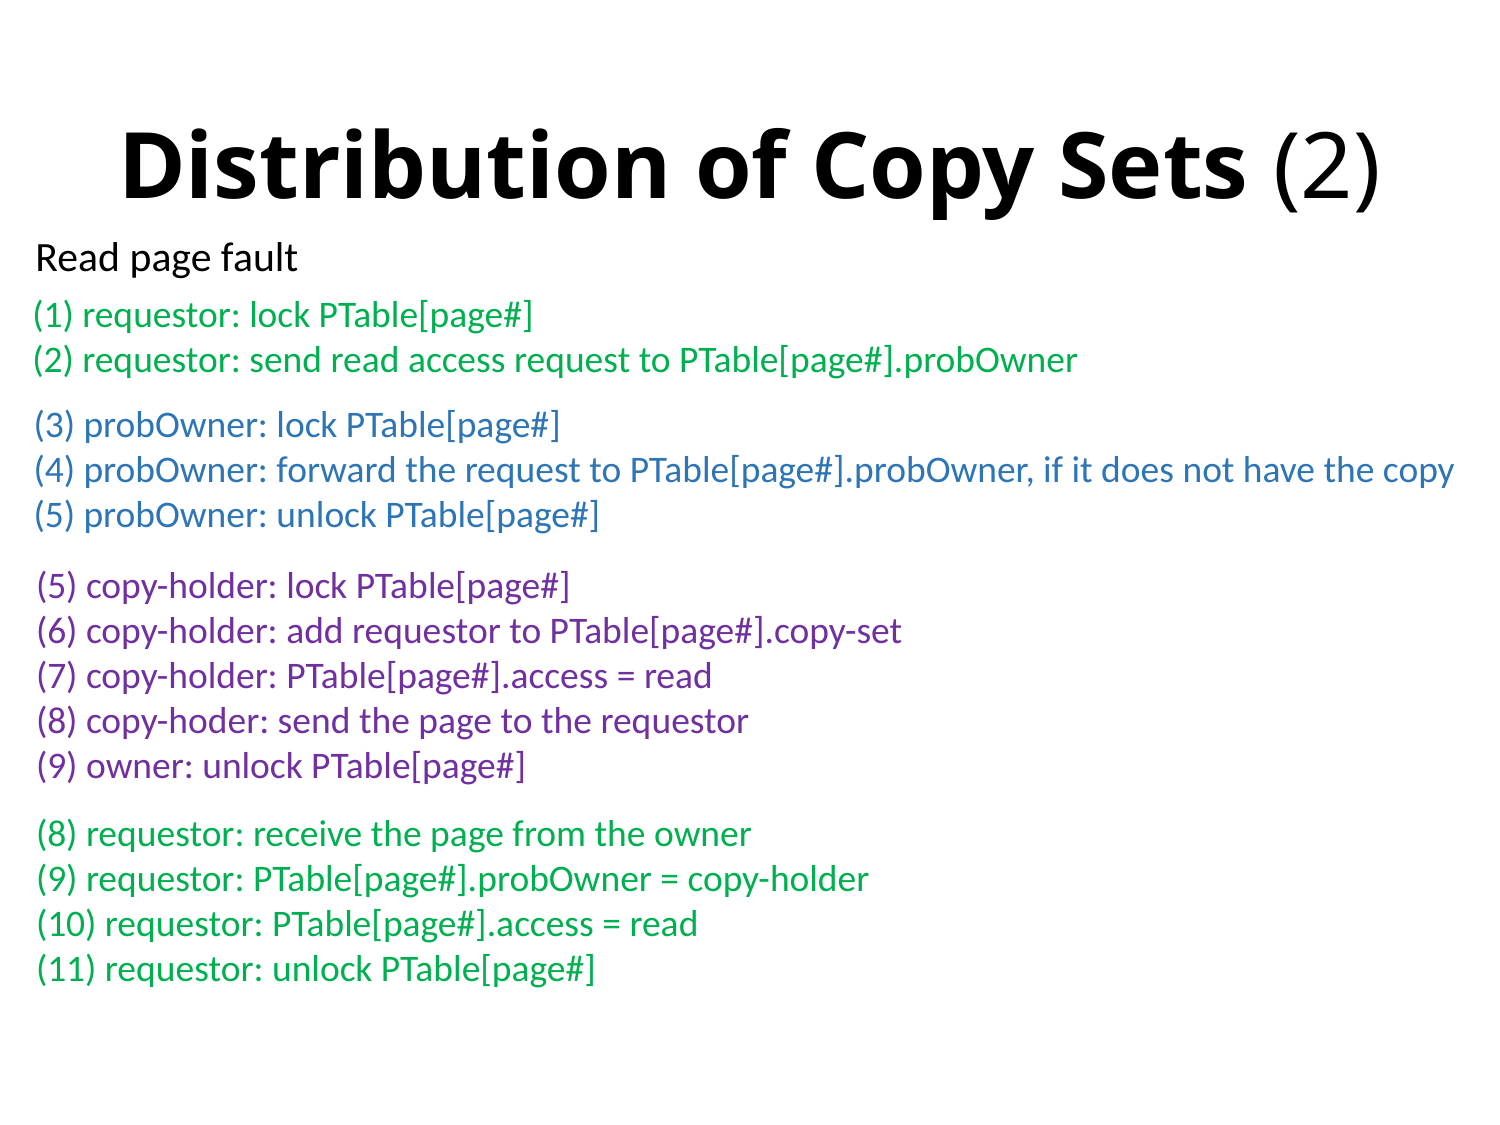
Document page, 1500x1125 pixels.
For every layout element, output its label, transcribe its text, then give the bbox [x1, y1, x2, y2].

text_box (8) requestor: receive the page from the owner (9) requestor: PTable[page#].probOwner = copy-holder (10) requestor: PTable[page#].access = read (11) requestor: unlock PTable[page#] [21, 801, 1500, 997]
title Distribution of Copy Sets (2) [103, 59, 1397, 278]
text_box (5) copy-holder: lock PTable[page#] (6) copy-holder: add requestor to PTable[page#].copy-set (7) copy-holder: PTable[page#].access = read (8) copy-hoder: send the page to the requestor (9) owner: unlock PTable[page#] [21, 554, 1500, 794]
text_box (1) requestor: lock PTable[page#] (2) requestor: send read access request to PTable[page#].probOwner [17, 282, 1460, 388]
text_box Read page fault [20, 222, 324, 282]
text_box (3) probOwner: lock PTable[page#] (4) probOwner: forward the request to PTable[page#].probOwner, if it does not have the copy (5) probOwner: unlock PTable[page#] [18, 392, 1500, 543]
